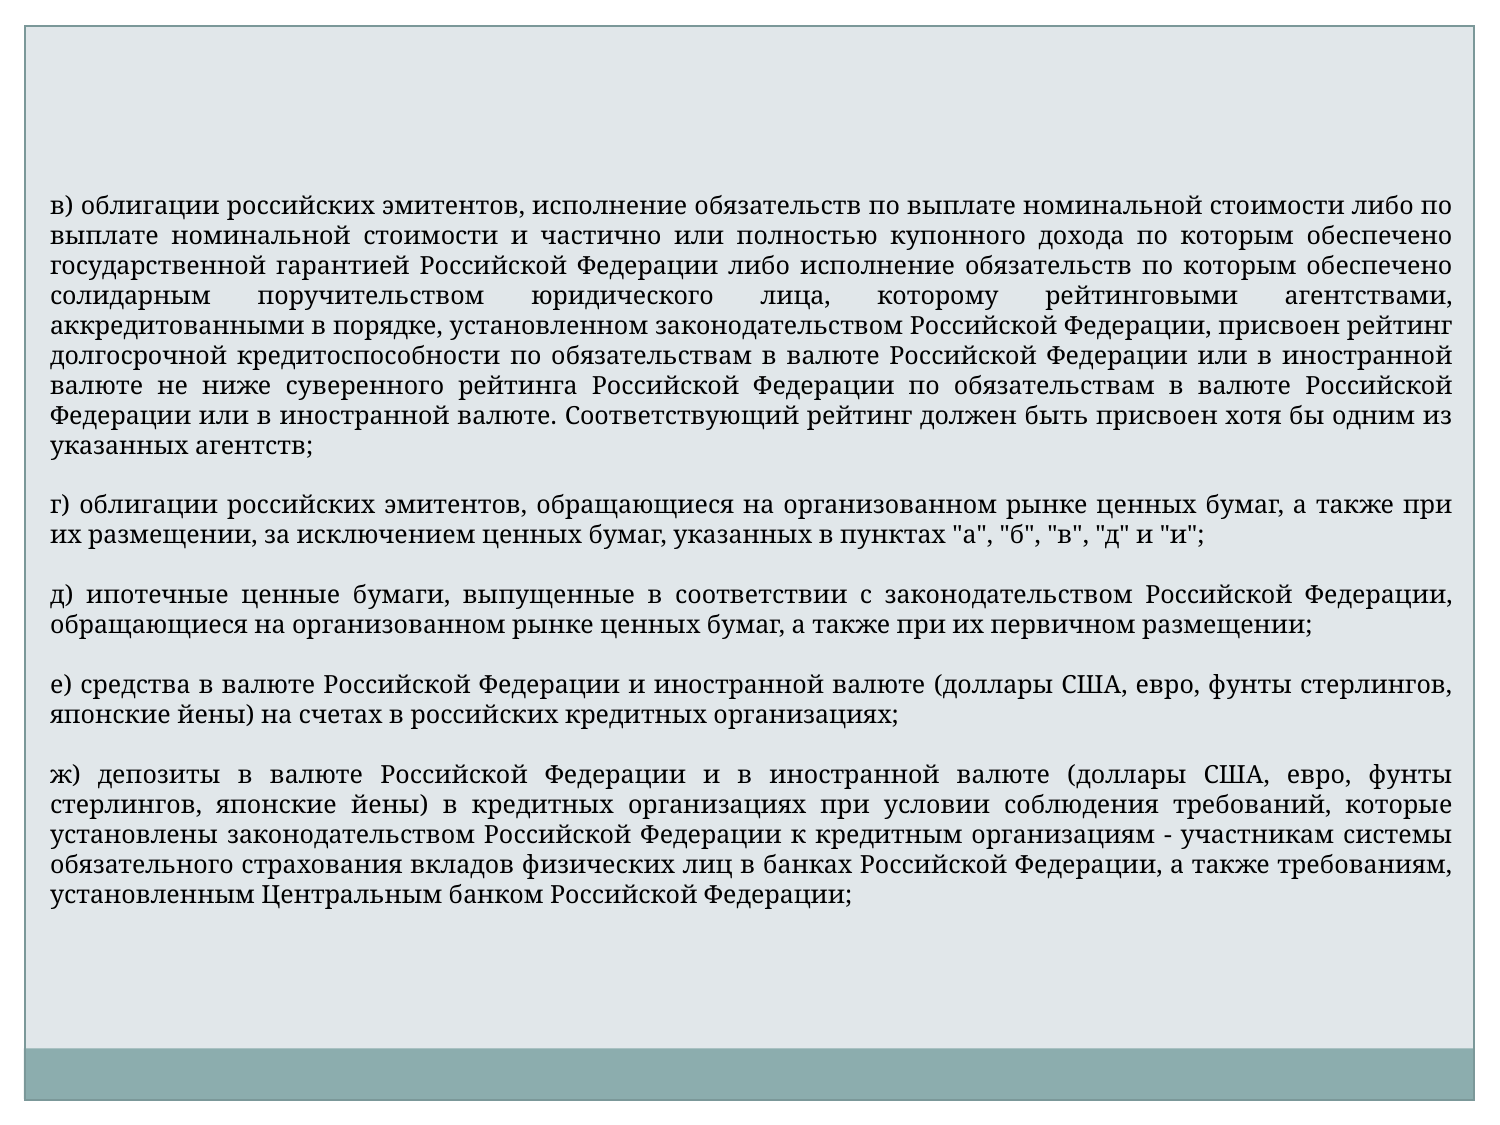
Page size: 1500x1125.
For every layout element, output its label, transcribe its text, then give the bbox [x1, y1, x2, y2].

text_box в) облигации российских эмитентов, исполнение обязательств по выплате номинальной стоимости либо по выплате номинальной стоимости и частично или полностью купонного дохода по которым обеспечено государственной гарантией Российской Федерации либо исполнение обязательств по которым обеспечено солидарным поручительством юридического лица, которому рейтинговыми агентствами, аккредитованными в порядке, установленном законодательством Российской Федерации, присвоен рейтинг долгосрочной кредитоспособности по обязательствам в валюте Российской Федерации или в иностранной валюте не ниже суверенного рейтинга Российской Федерации по обязательствам в валюте Российской Федерации или в иностранной валюте. Соответствующий рейтинг должен быть присвоен хотя бы одним из указанных агентств; г) облигации российских эмитентов, обращающиеся на организованном рынке ценных бумаг, а также при их размещении, за исключением ценных бумаг, указанных в пунктах "а", "б", "в", "д" и "и"; д) ипотечные ценные бумаги, выпущенные в соответствии с законодательством Российской Федерации, обращающиеся на организованном рынке ценных бумаг, а также при их первичном размещении; е) средства в валюте Российской Федерации и иностранной валюте (доллары США, евро, фунты стерлингов, японские йены) на счетах в российских кредитных организациях; ж) депозиты в валюте Российской Федерации и в иностранной валюте (доллары США, евро, фунты стерлингов, японские йены) в кредитных организациях при условии соблюдения требований, которые установлены законодательством Российской Федерации к кредитным организациям - участникам системы обязательного страхования вкладов физических лиц в банках Российской Федерации, а также требованиям, установленным Центральным банком Российской Федерации; [35, 182, 1470, 976]
